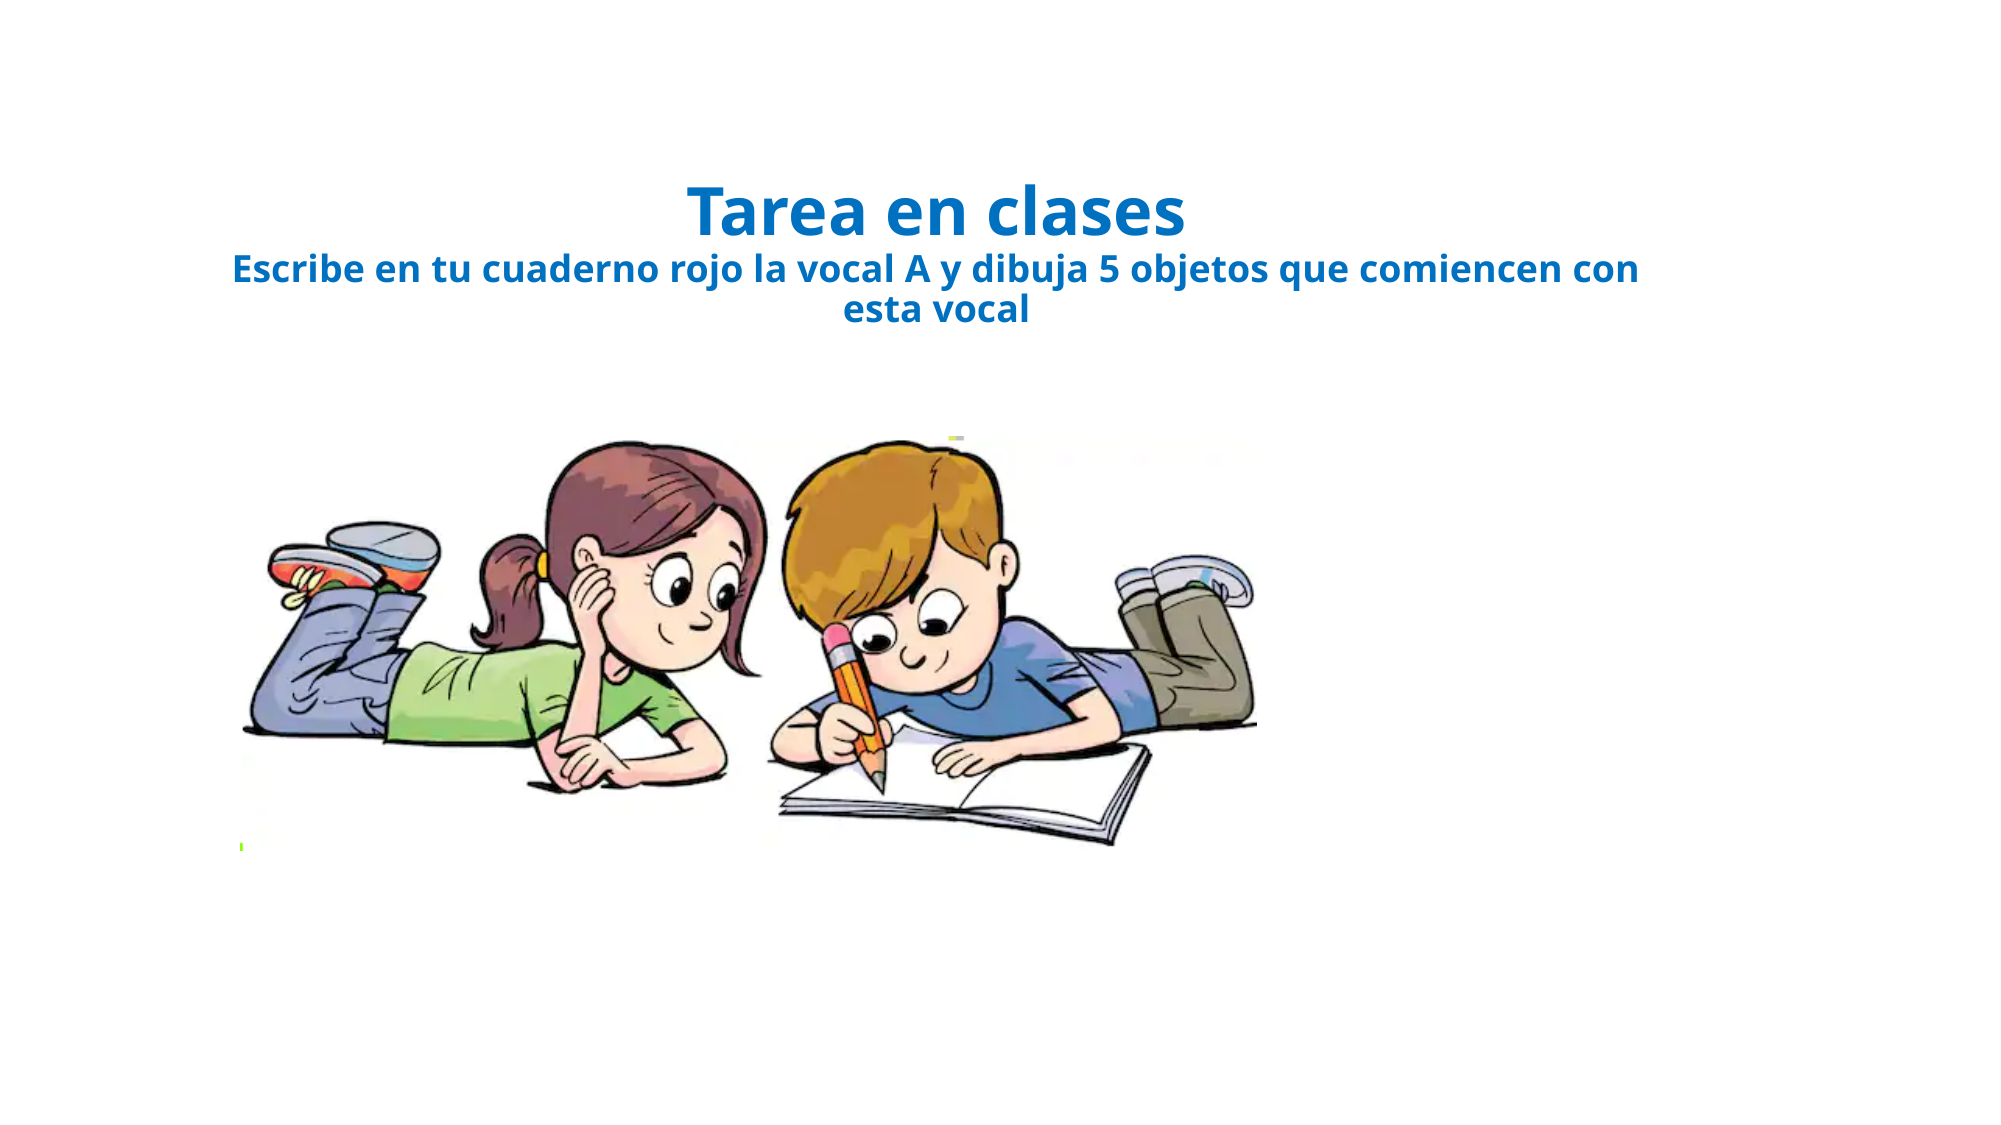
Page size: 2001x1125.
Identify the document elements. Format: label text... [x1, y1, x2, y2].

picture [240, 436, 1257, 851]
text_box Tarea en clases Escribe en tu cuaderno rojo la vocal A y dibuja 5 objetos que comiencen con esta vocal [199, 170, 1675, 381]
